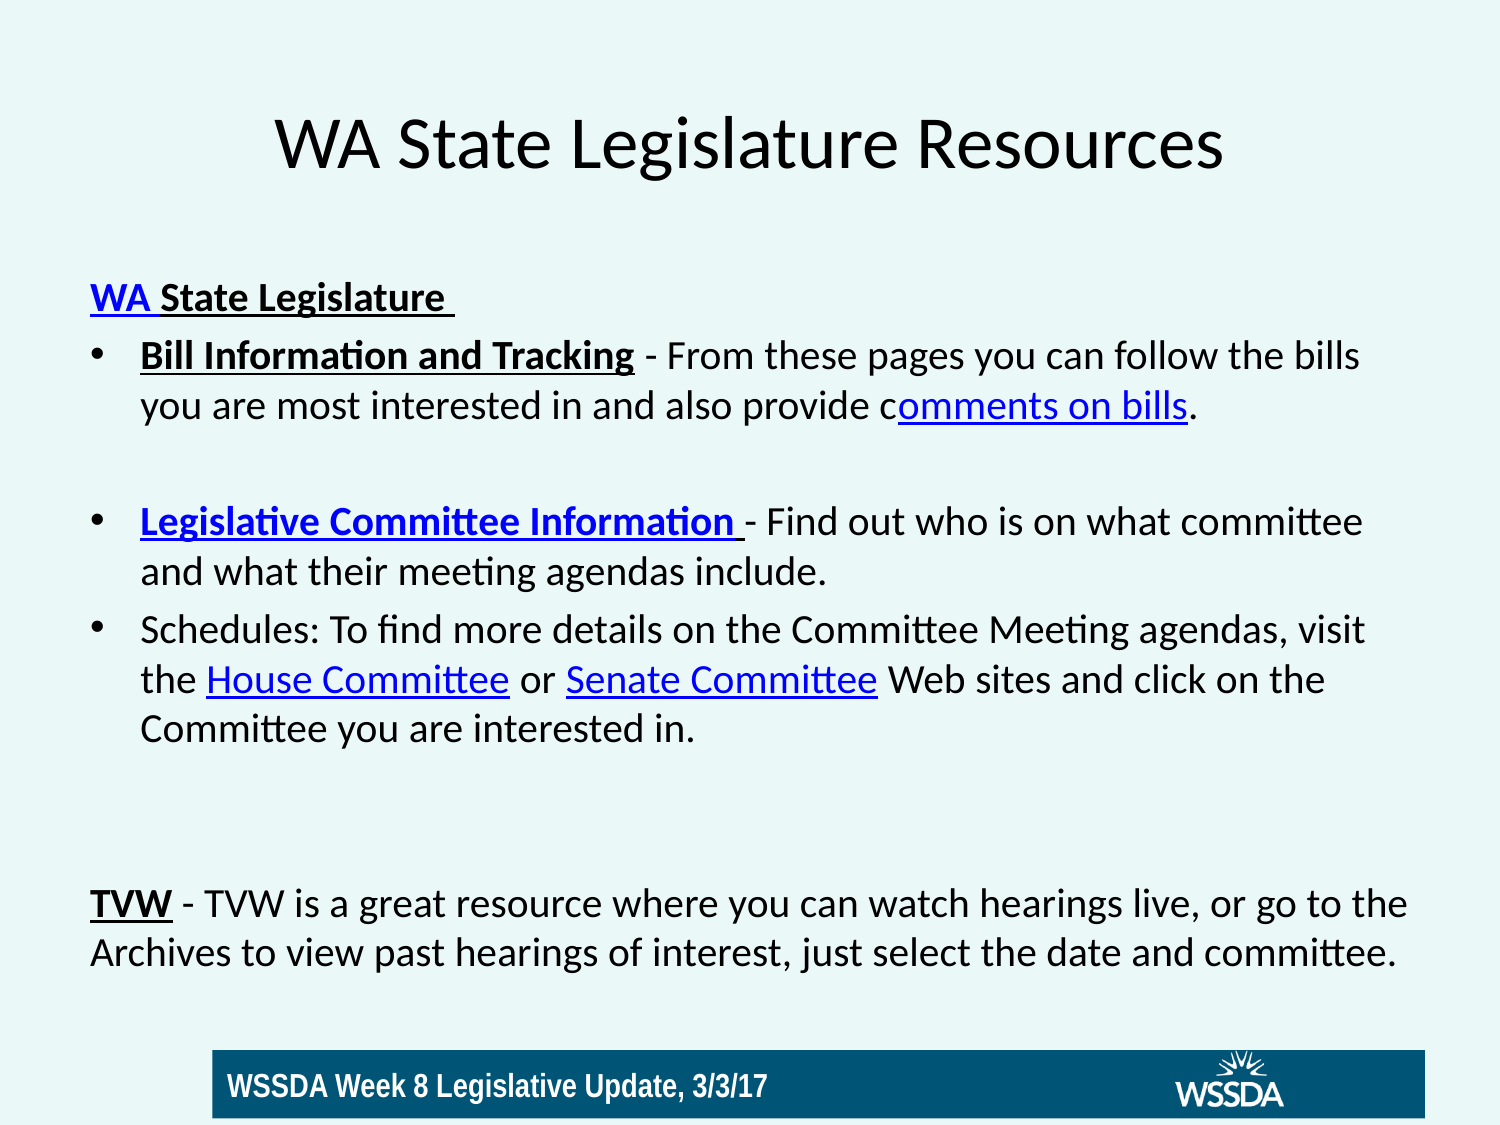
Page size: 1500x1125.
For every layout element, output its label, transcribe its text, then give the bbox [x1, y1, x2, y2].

slide_number 19 [1062, 1062, 1413, 1123]
title WA State Legislature Resources [75, 45, 1425, 233]
list WA State Legislature Bill Information and Tracking - From these pages you can follow the bills you are most interested in and also provide comments on bills. Legislative Committee Information - Find out who is on what committee and what their meeting agendas include. Schedules: To find more details on the Committee Meeting agendas, visit the House Committee or Senate Committee Web sites and click on the Committee you are interested in. TVW - TVW is a great resource where you can watch hearings live, or go to the Archives to view past hearings of interest, just select the date and committee. [75, 262, 1425, 1005]
